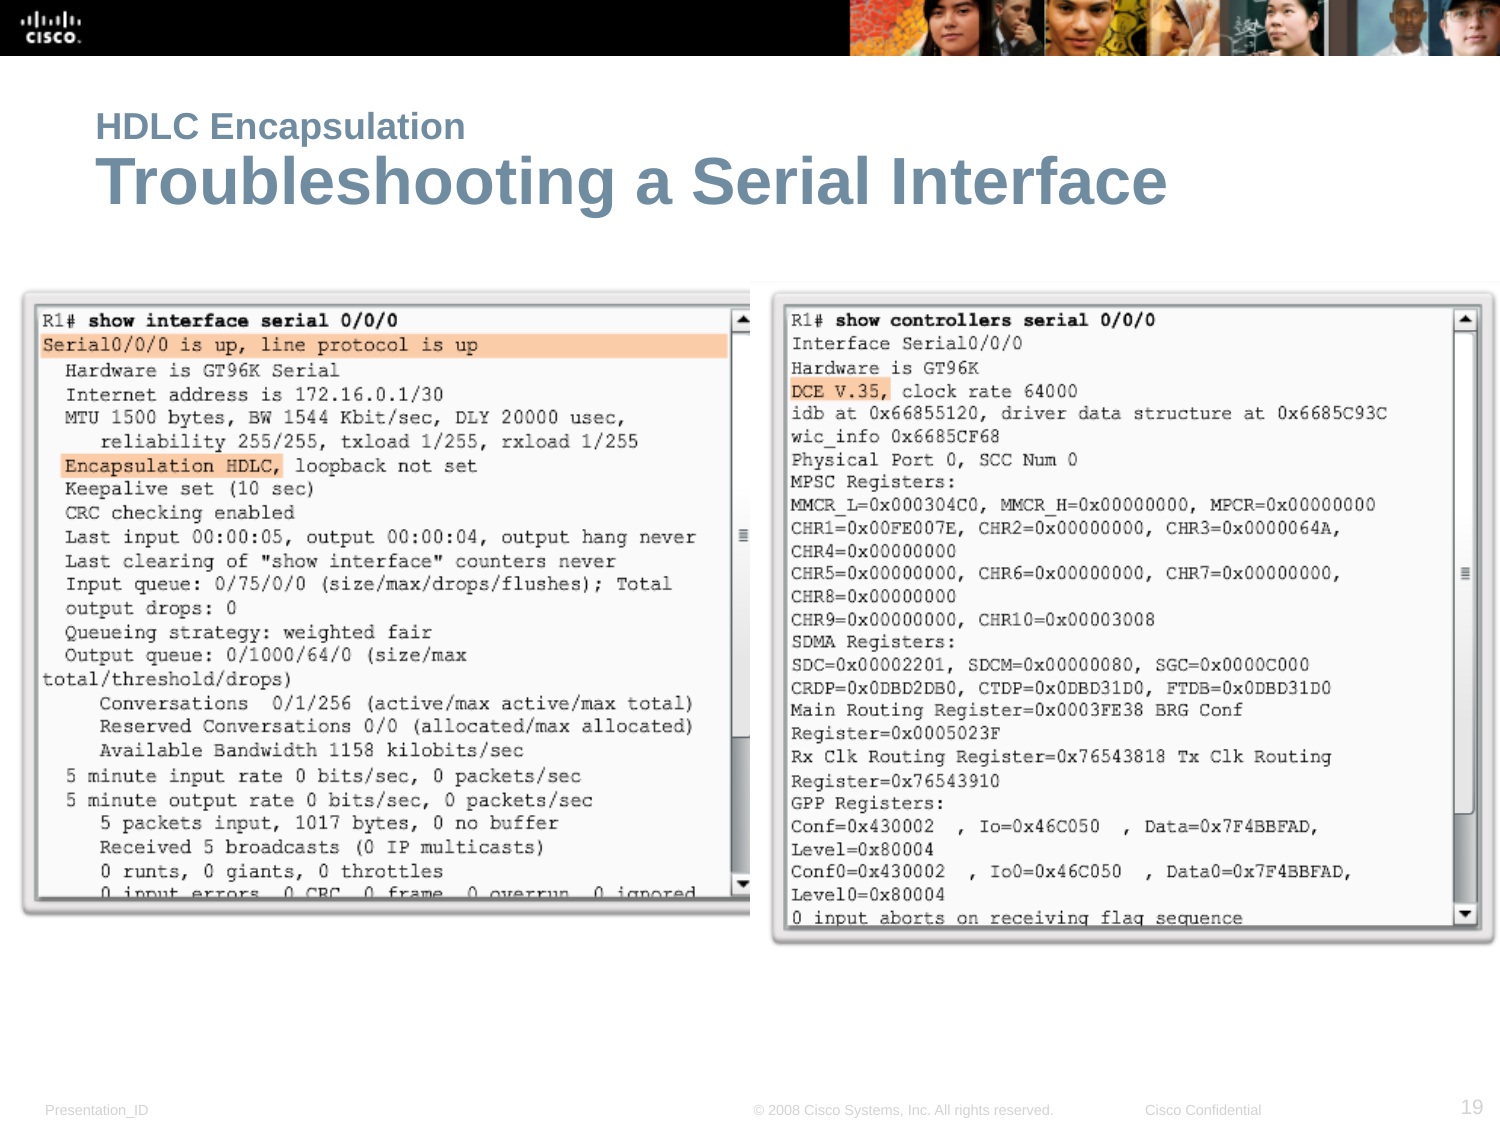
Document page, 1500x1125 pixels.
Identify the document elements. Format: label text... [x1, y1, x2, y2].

picture [6, 280, 1500, 956]
title HDLC Encapsulation Troubleshooting a Serial Interface [81, 88, 1419, 227]
picture [0, 0, 1500, 56]
